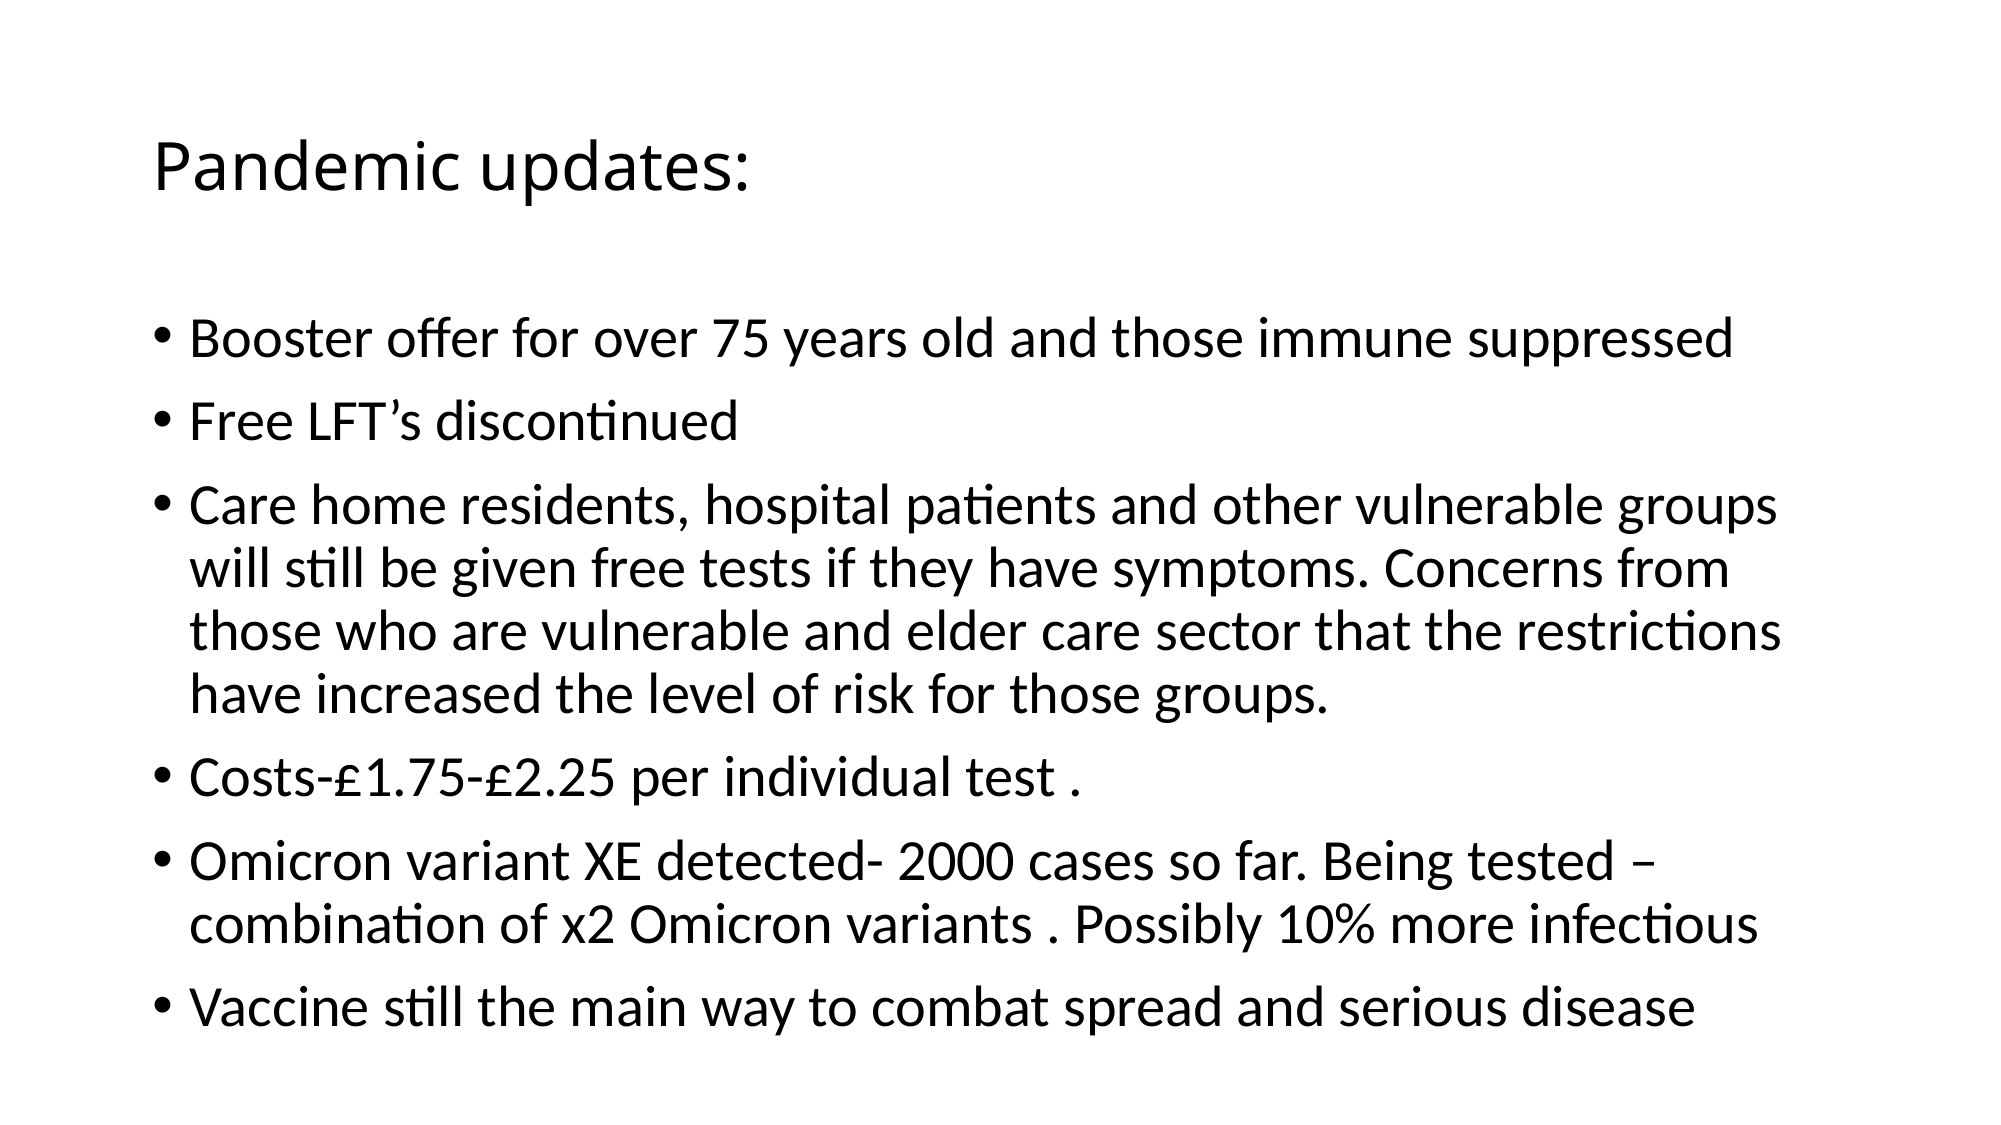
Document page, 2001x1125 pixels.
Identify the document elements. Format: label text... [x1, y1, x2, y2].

list Booster offer for over 75 years old and those immune suppressed Free LFT’s discontinued Care home residents, hospital patients and other vulnerable groups will still be given free tests if they have symptoms. Concerns from those who are vulnerable and elder care sector that the restrictions have increased the level of risk for those groups. Costs-£1.75-£2.25 per individual test . Omicron variant XE detected- 2000 cases so far. Being tested – combination of x2 Omicron variants . Possibly 10% more infectious Vaccine still the main way to combat spread and serious disease [137, 299, 1863, 1049]
title Pandemic updates: [137, 59, 1863, 278]
